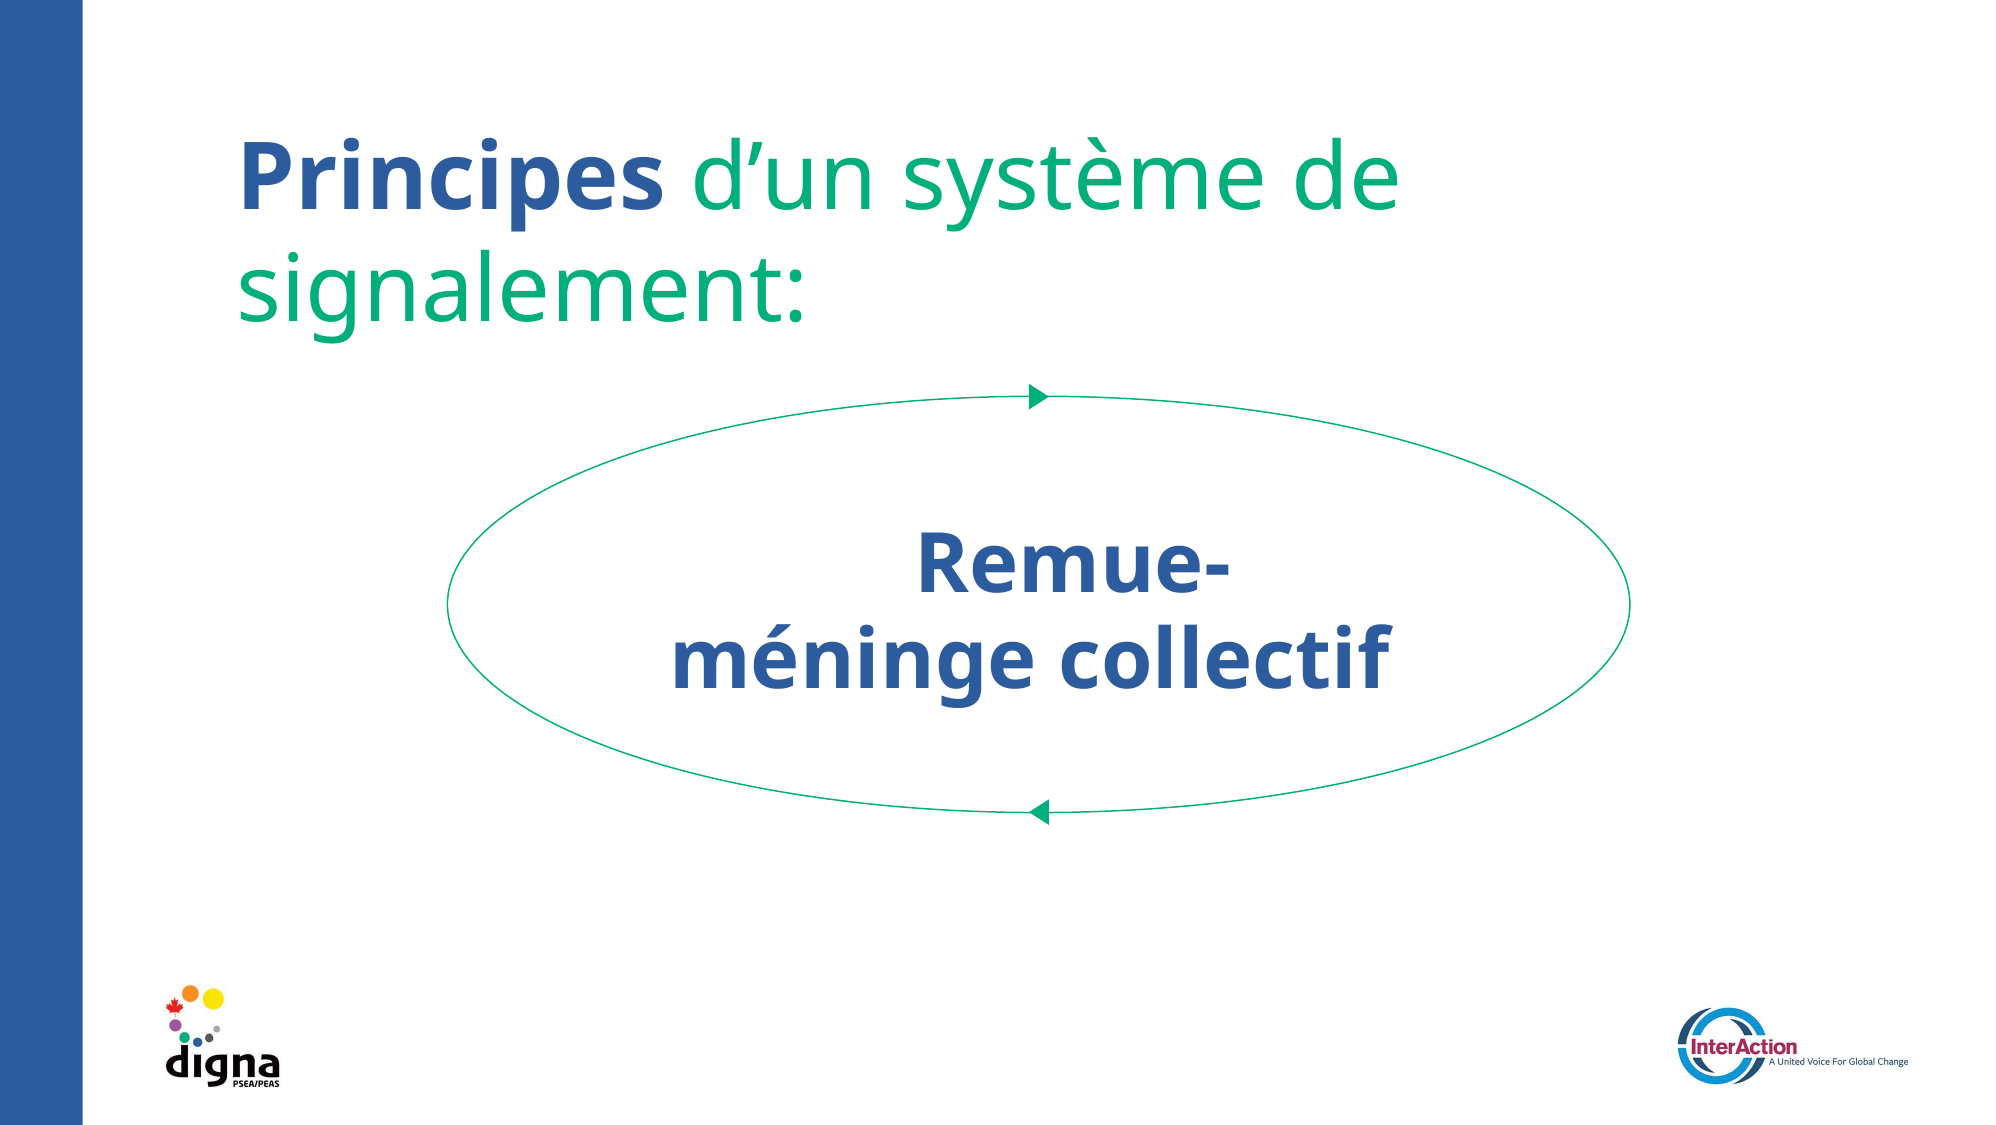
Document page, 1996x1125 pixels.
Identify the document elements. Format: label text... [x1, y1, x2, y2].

picture [161, 983, 282, 1088]
text_box Principes d’un système de signalement: [234, 113, 1734, 341]
text_box [1028, 383, 1049, 410]
picture [1674, 1000, 1910, 1089]
text_box [1028, 799, 1049, 826]
text_box [0, 0, 83, 1125]
text_box [447, 396, 1630, 813]
text_box Remue-méninge collectif [652, 500, 1406, 706]
